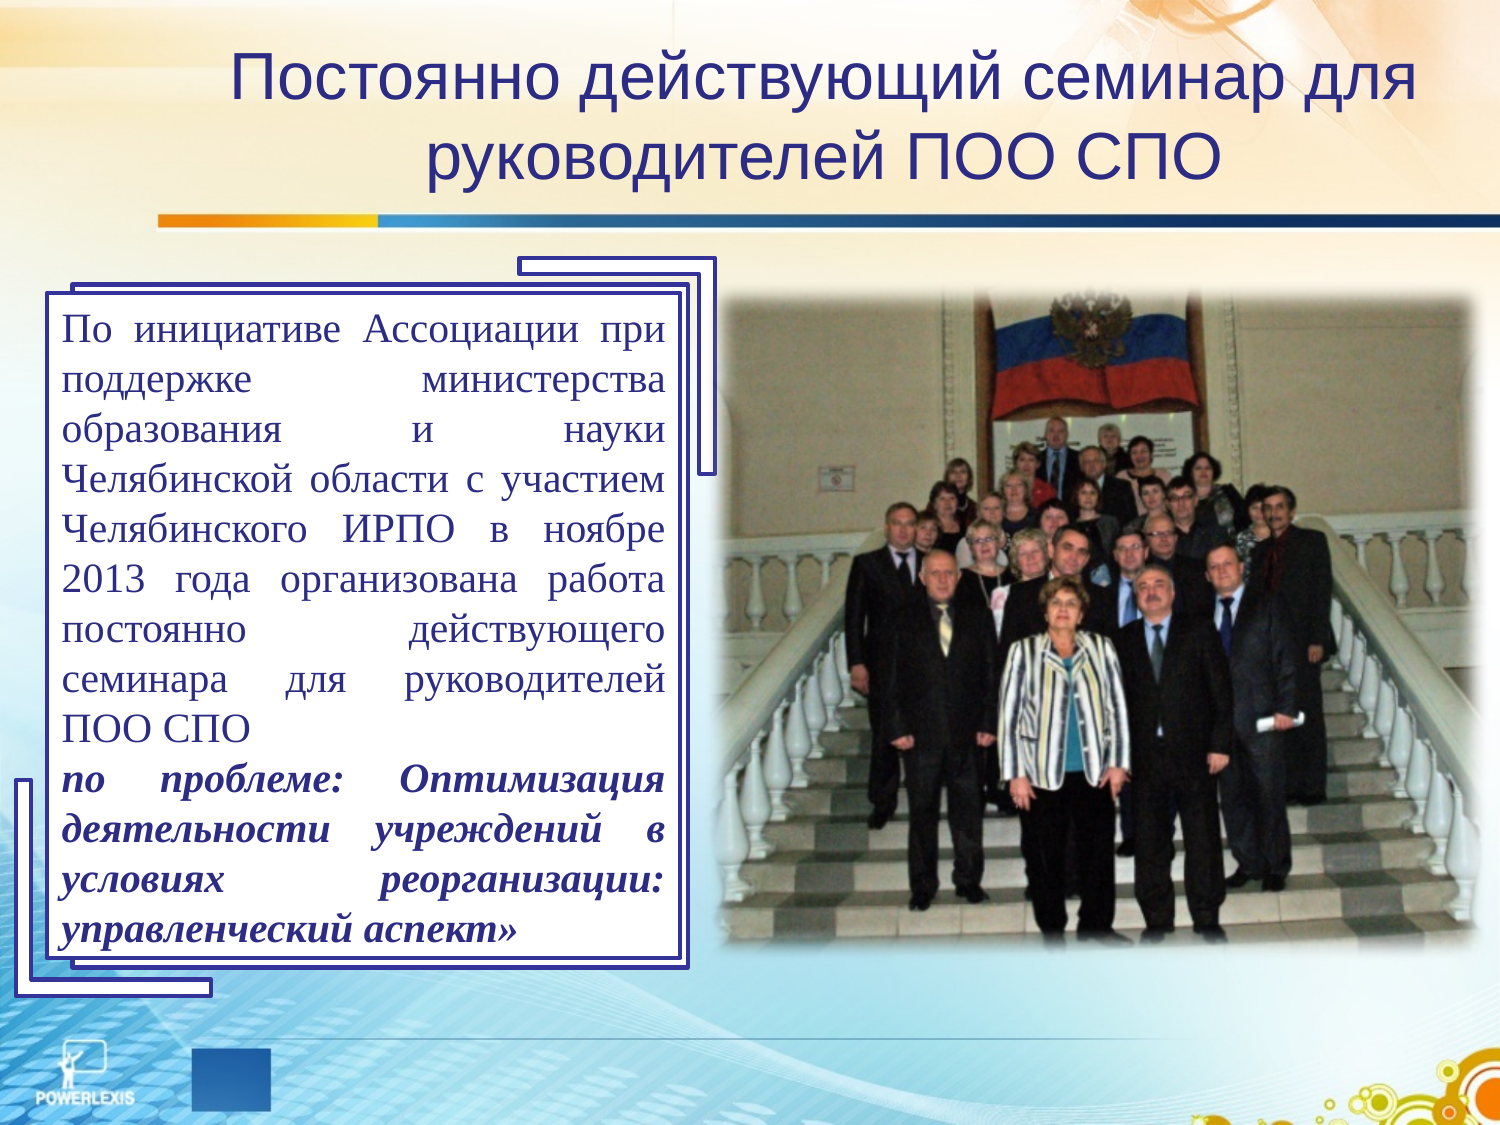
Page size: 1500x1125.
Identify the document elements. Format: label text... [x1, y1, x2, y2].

picture [0, 0, 1500, 1125]
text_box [15, 257, 716, 997]
title Постоянно действующий семинар для руководителей ПОО СПО [149, 18, 1500, 207]
